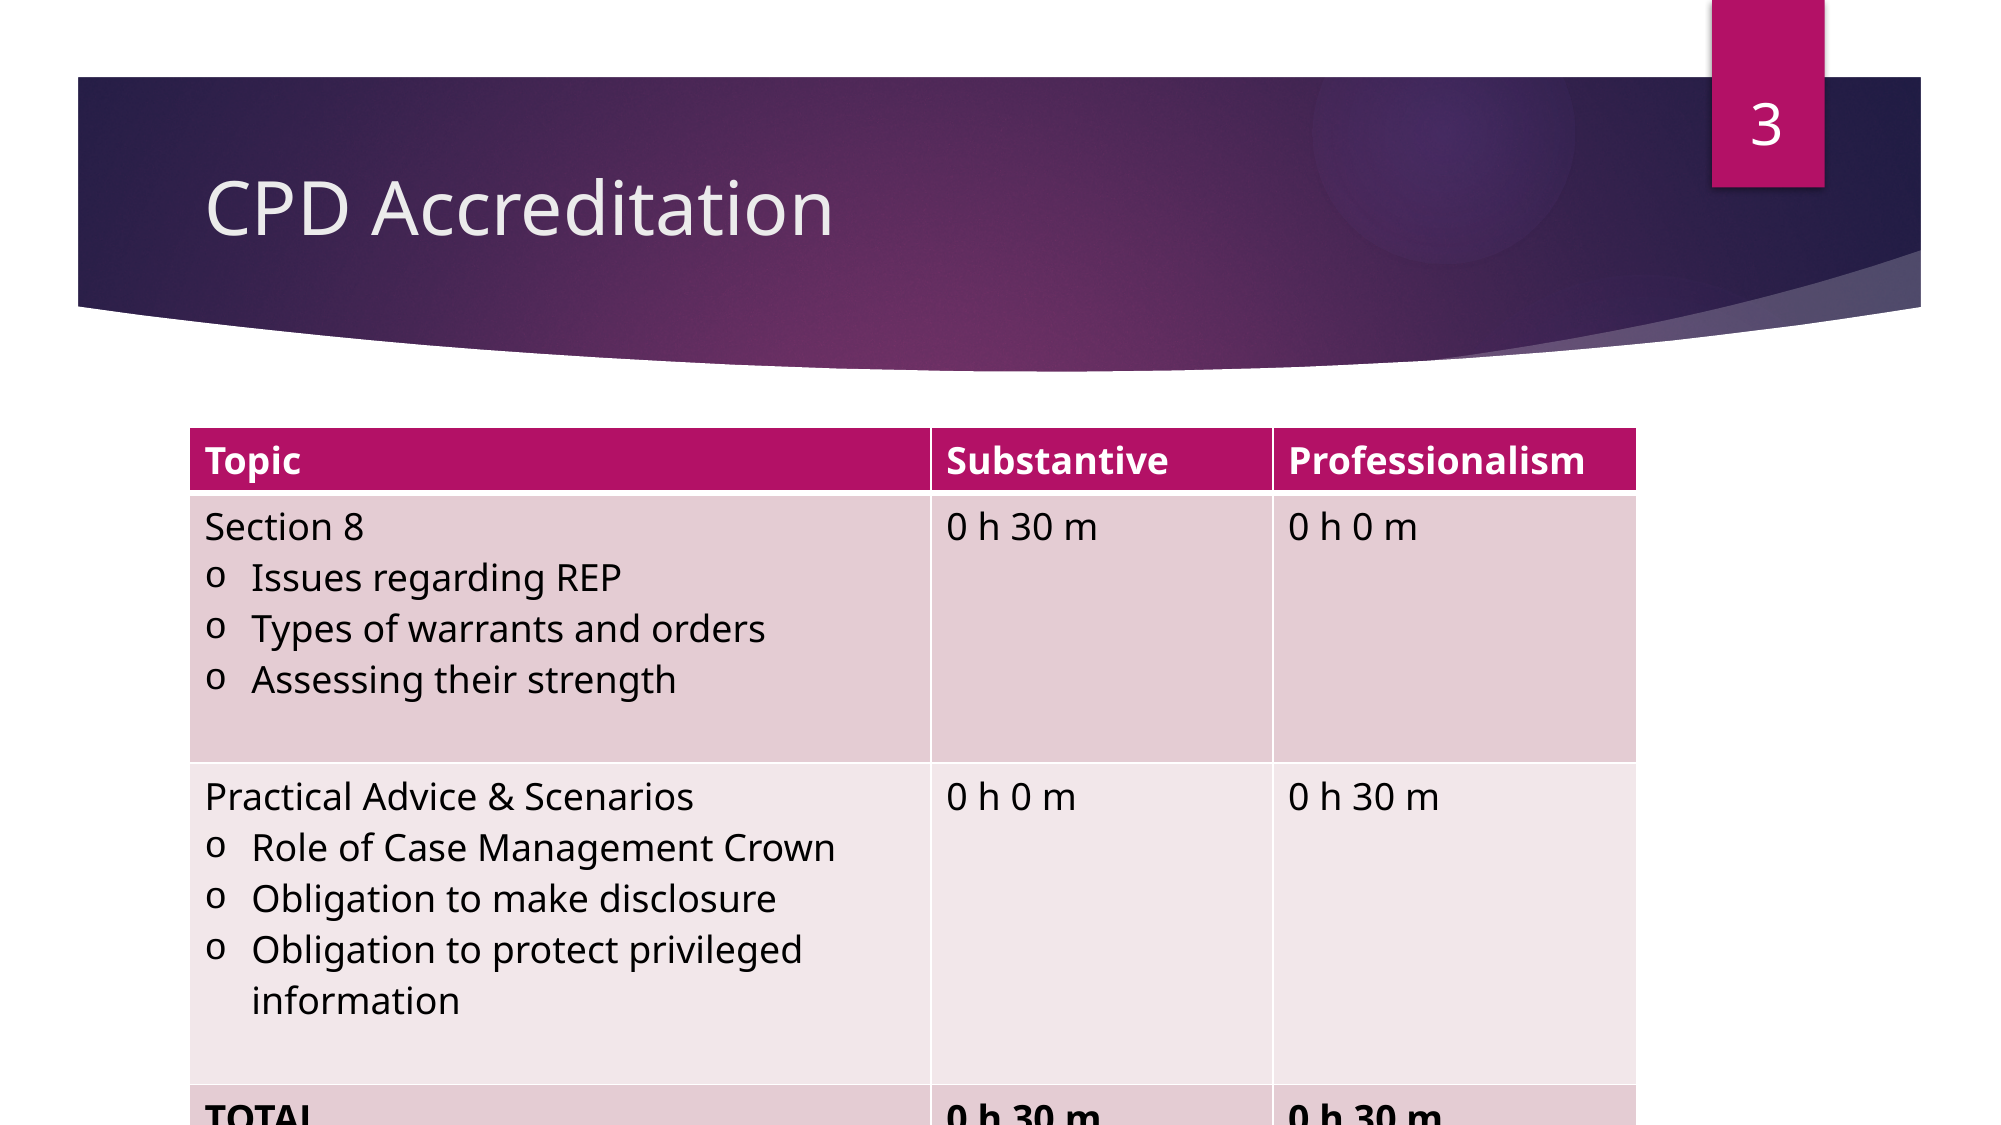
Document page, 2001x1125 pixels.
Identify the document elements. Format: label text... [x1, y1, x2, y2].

table_cell 0 h 30 m [932, 1085, 1272, 1125]
table_cell 0 h 0 m [932, 764, 1272, 1084]
title CPD Accreditation [189, 147, 908, 264]
table_cell 0 h 30 m [932, 496, 1272, 762]
table_cell 0 h 30 m [1274, 1085, 1636, 1125]
table_cell 0 h 0 m [1274, 496, 1636, 762]
table_header Topic [190, 428, 930, 490]
table_header Professionalism [1274, 428, 1636, 490]
table_cell TOTAL [190, 1085, 930, 1125]
table_header Substantive [932, 428, 1272, 490]
table_cell 0 h 30 m [1274, 764, 1636, 1084]
slide_number 3 [1698, 48, 1836, 175]
table_cell Practical Advice & Scenarios Role of Case Management Crown Obligation to make disclosure Obligation to protect privileged information [190, 764, 930, 1084]
table_cell Section 8 Issues regarding REP Types of warrants and orders Assessing their strength [190, 496, 930, 762]
